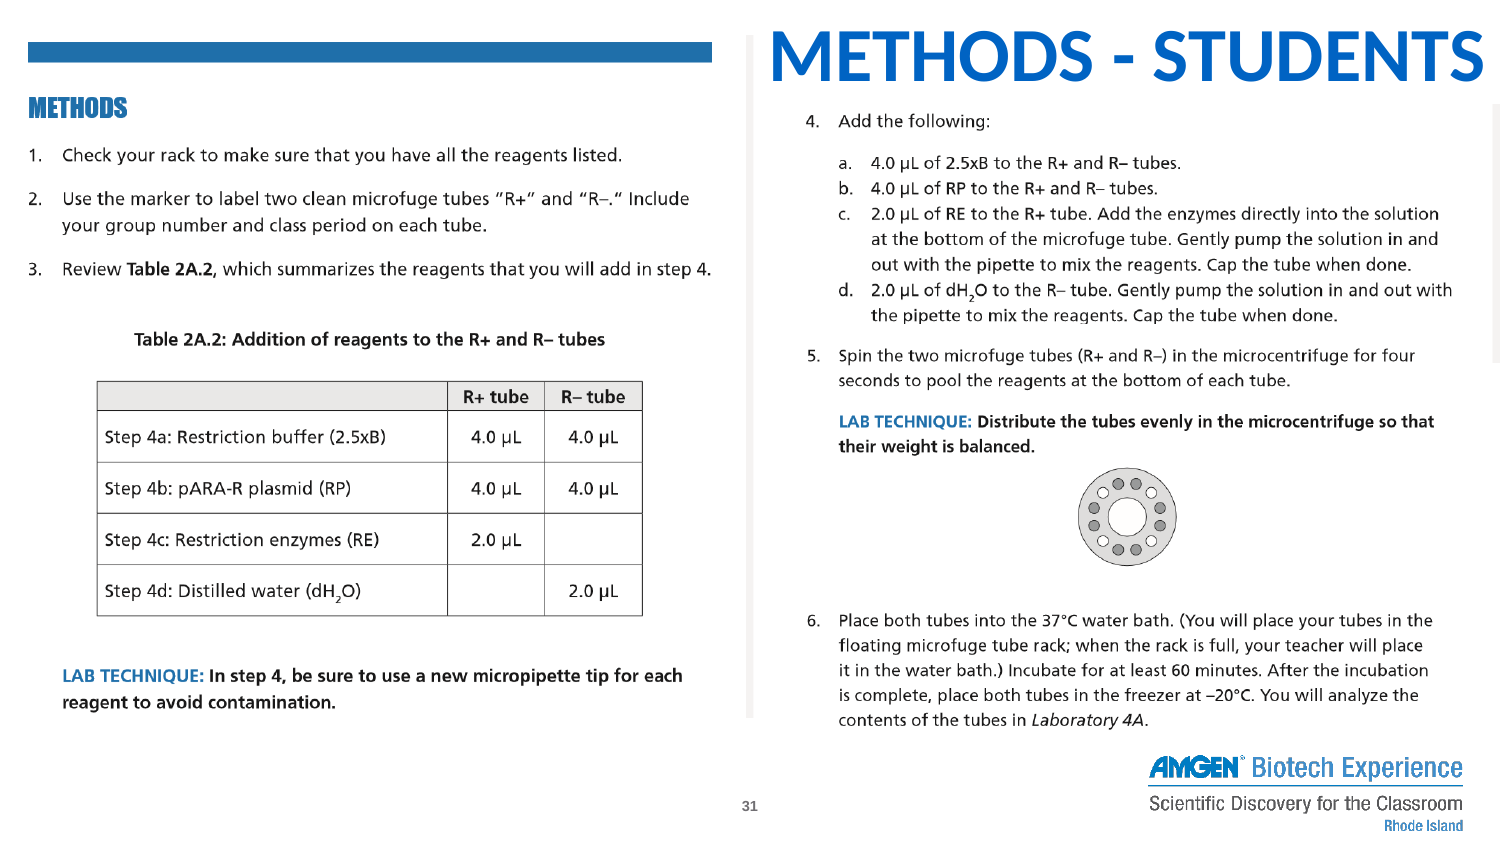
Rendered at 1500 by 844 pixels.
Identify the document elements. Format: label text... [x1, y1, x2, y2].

picture [1148, 755, 1463, 831]
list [0, 35, 754, 719]
picture [778, 103, 1500, 754]
title Methods - Students [753, 0, 1500, 105]
